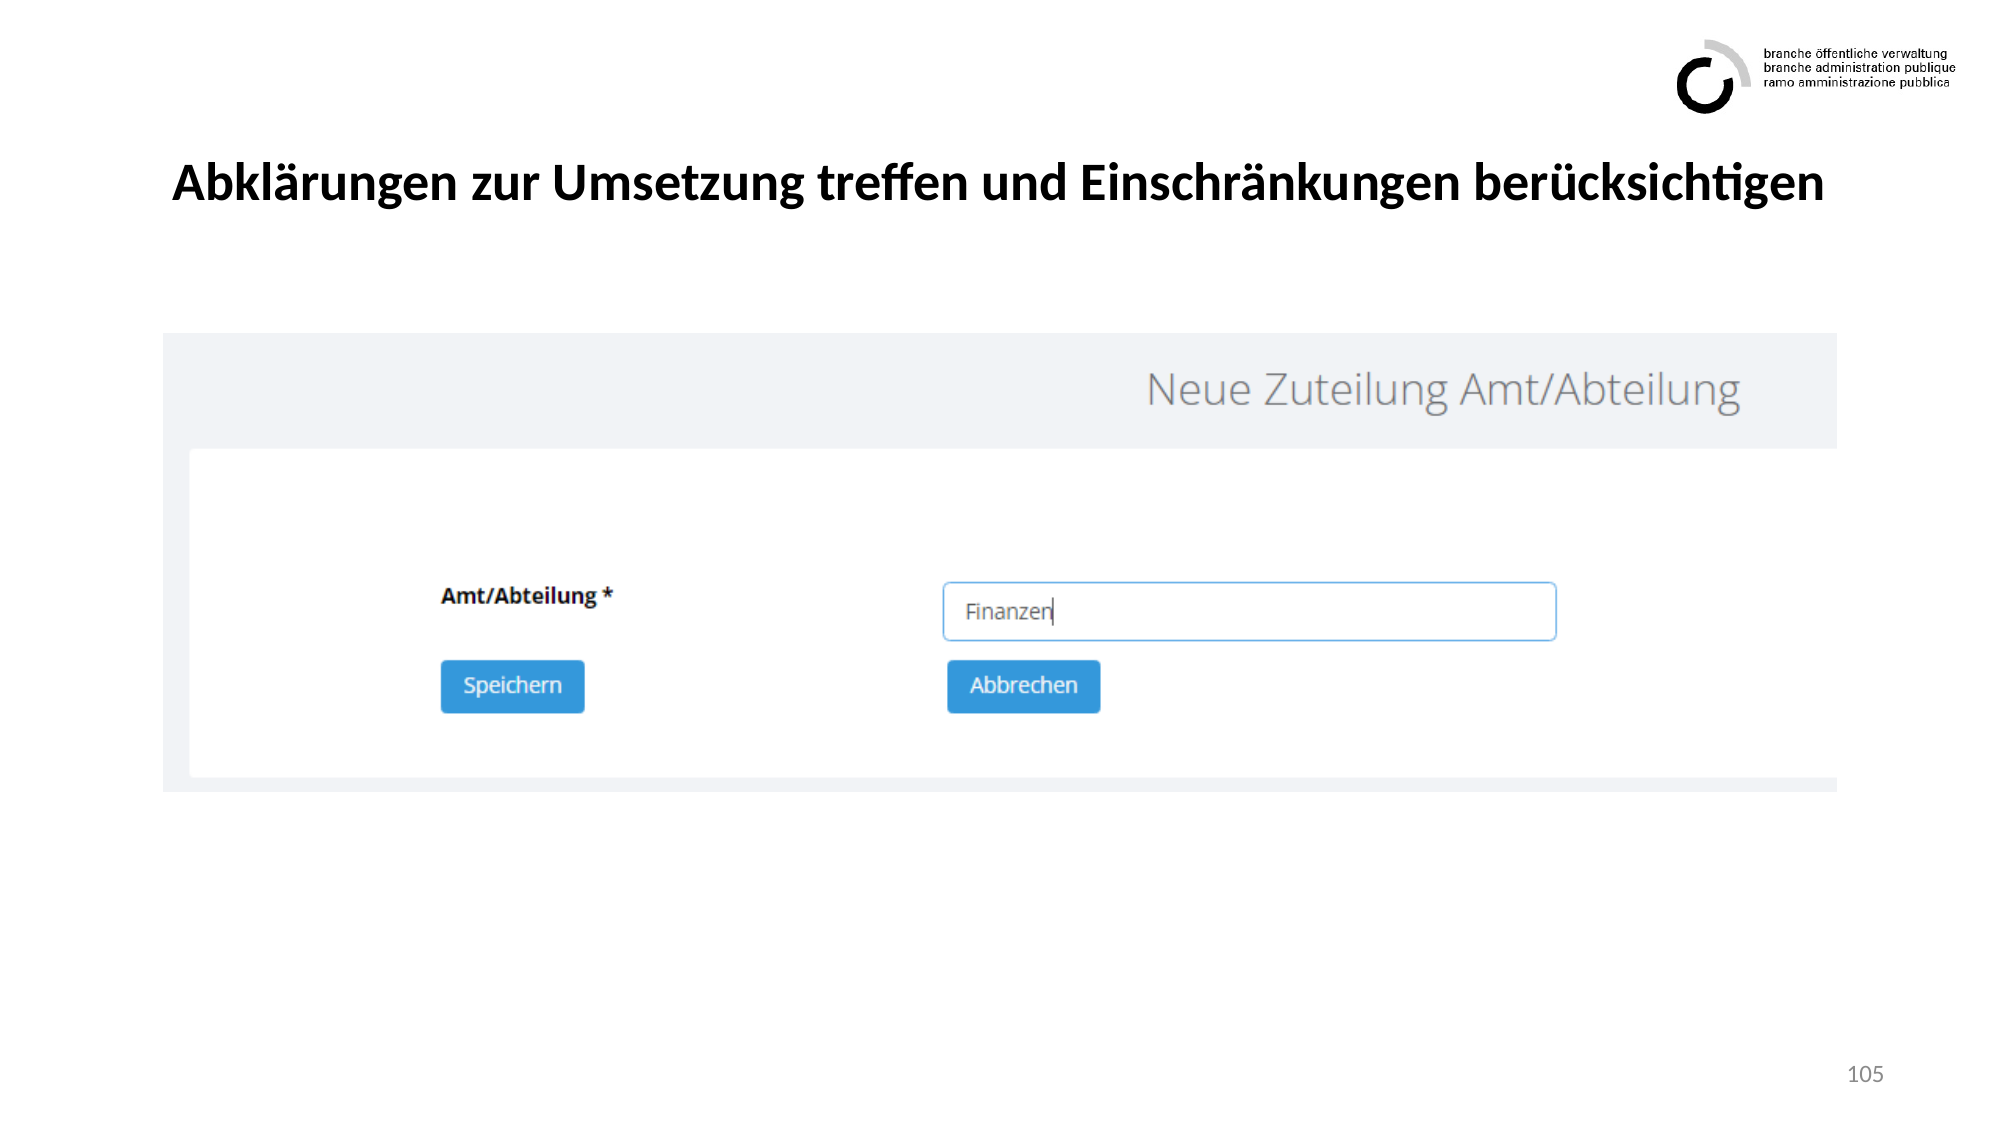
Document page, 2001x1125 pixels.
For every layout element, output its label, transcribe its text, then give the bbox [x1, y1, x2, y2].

picture [163, 333, 1837, 792]
slide_number 105 [1433, 1042, 1900, 1103]
picture [1673, 35, 1963, 119]
title Abklärungen zur Umsetzung treffen und Einschränkungen berücksichtigen [99, 125, 1900, 233]
